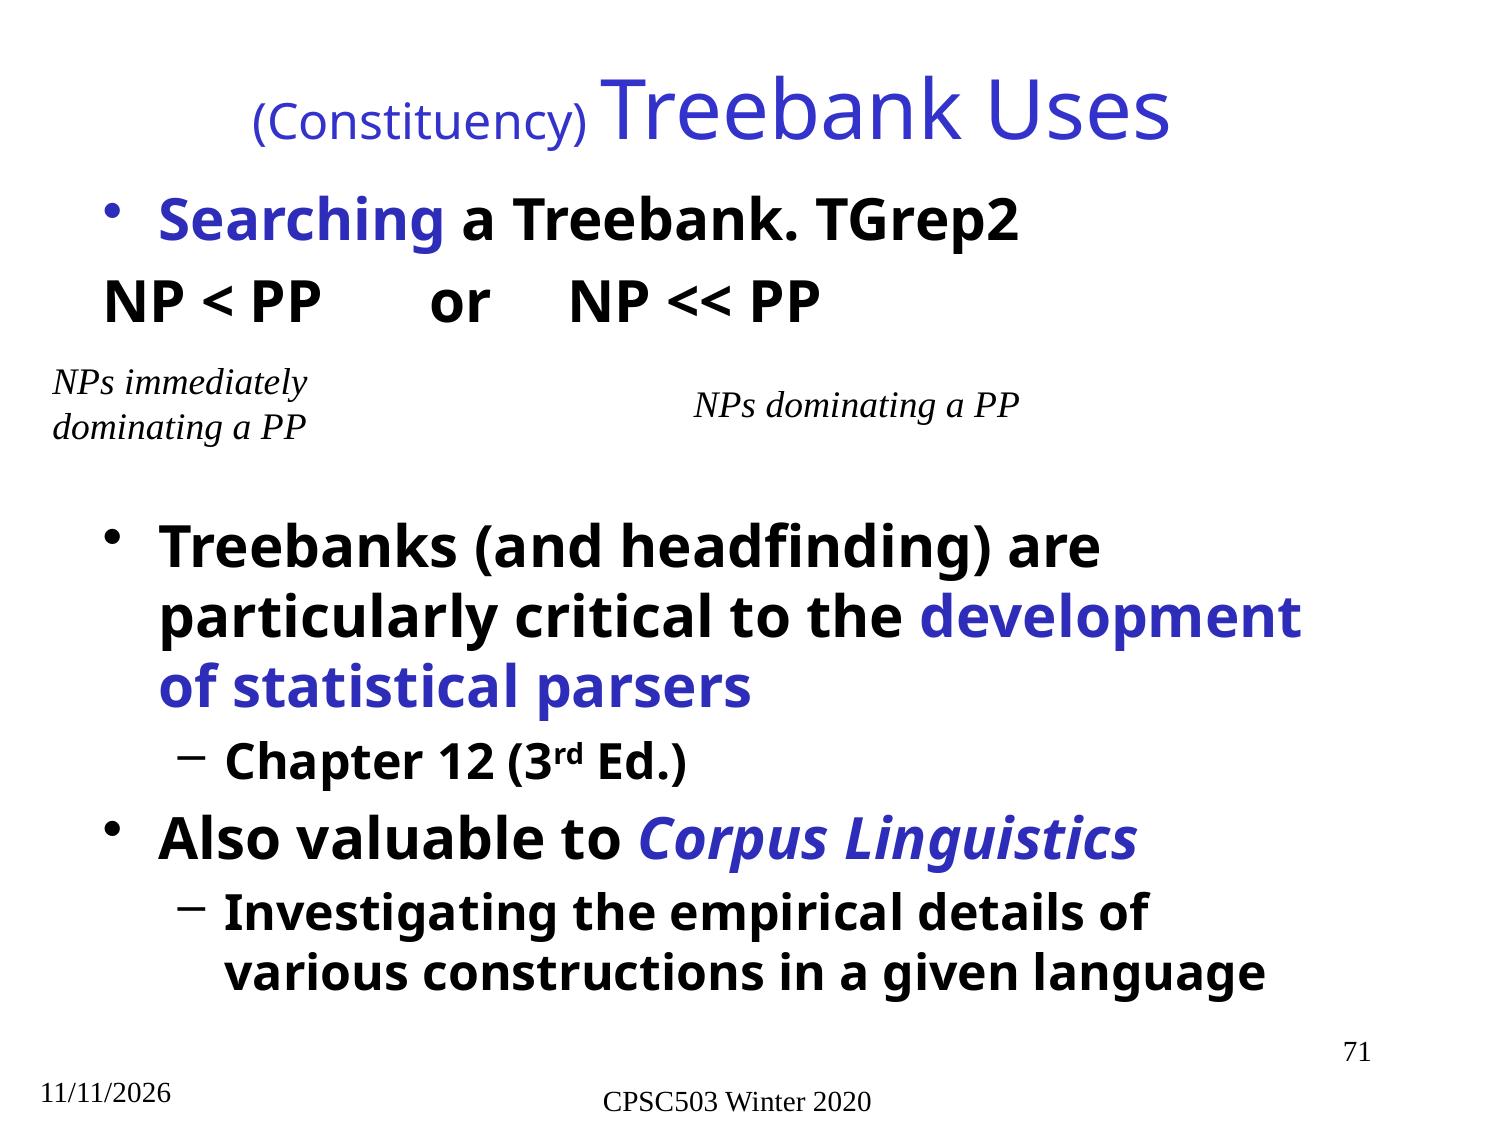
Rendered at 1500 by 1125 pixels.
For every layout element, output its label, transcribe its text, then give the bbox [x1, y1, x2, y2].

slide_number 71 [1074, 1024, 1388, 1101]
text_box NPs immediately dominating a PP [37, 349, 350, 455]
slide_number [24, 1065, 338, 1125]
text_box NPs dominating a PP [678, 372, 1063, 433]
title (Constituency) Treebank Uses [74, 12, 1351, 201]
list Searching a Treebank. TGrep2 NP < PP or NP << PP Treebanks (and headfinding) are particularly critical to the development of statistical parsers Chapter 12 (3rd Ed.) Also valuable to Corpus Linguistics Investigating the empirical details of various constructions in a given language [87, 174, 1363, 851]
footer CPSC503 Winter 2020 [499, 1074, 976, 1125]
